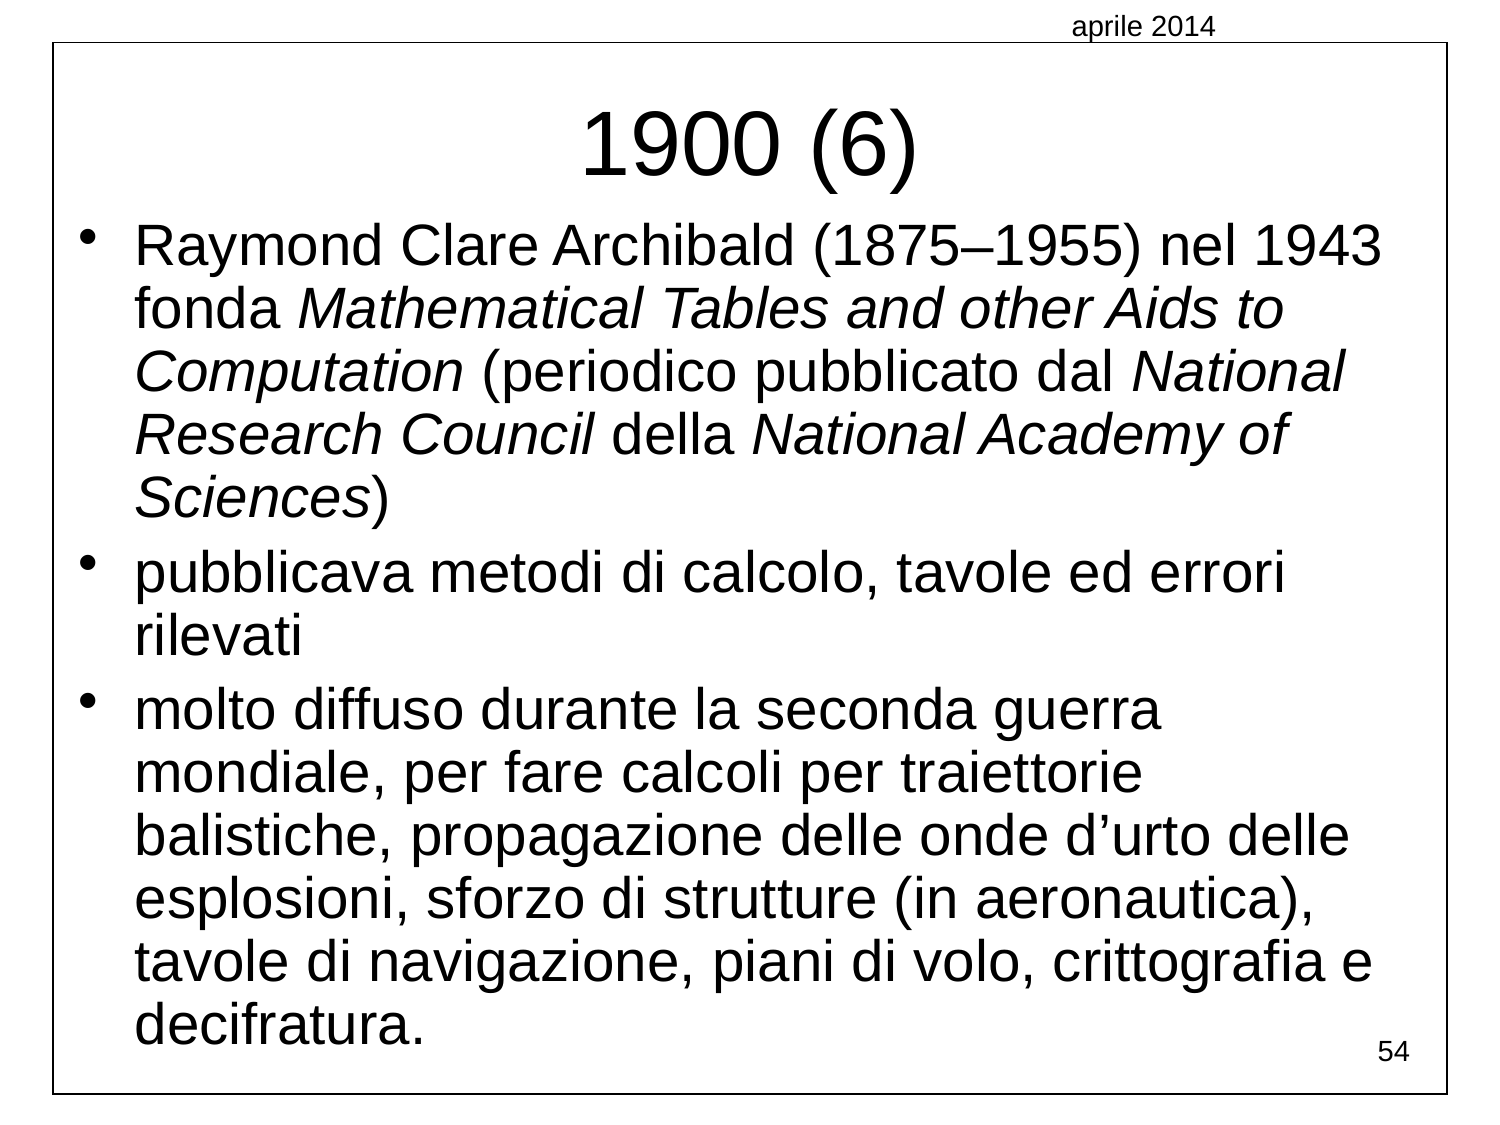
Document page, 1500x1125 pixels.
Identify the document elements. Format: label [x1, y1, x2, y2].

text_box [52, 0, 1448, 1095]
